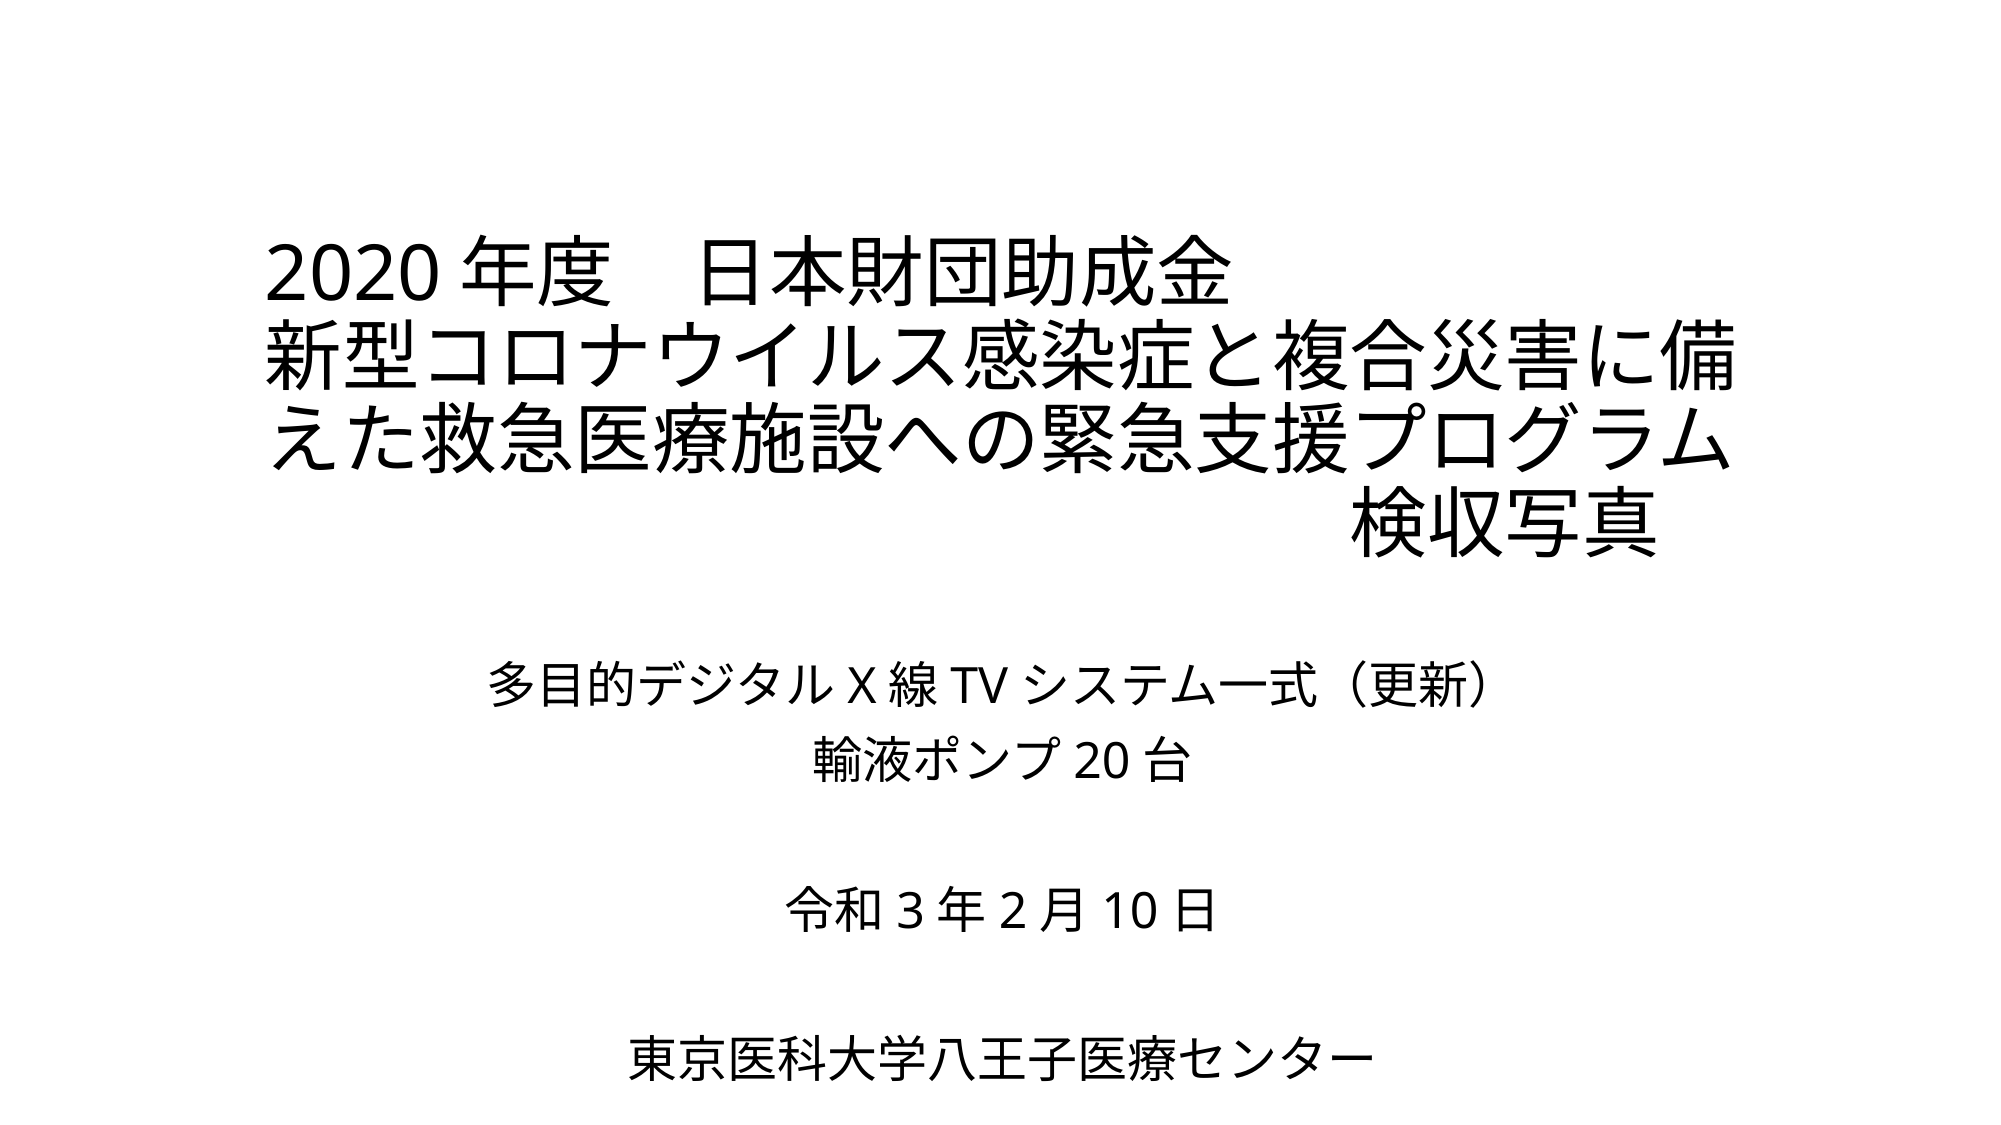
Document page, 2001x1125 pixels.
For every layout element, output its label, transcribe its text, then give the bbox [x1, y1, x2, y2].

title 2020年度 日本財団助成金 新型コロナウイルス感染症と複合災害に備えた救急医療施設への緊急支援プログラム 検収写真 [249, 184, 1755, 576]
subtitle 多目的デジタルX線TVシステム一式（更新） 輸液ポンプ20台 令和3年2月10日 東京医科大学八王子医療センター [252, 653, 1753, 925]
